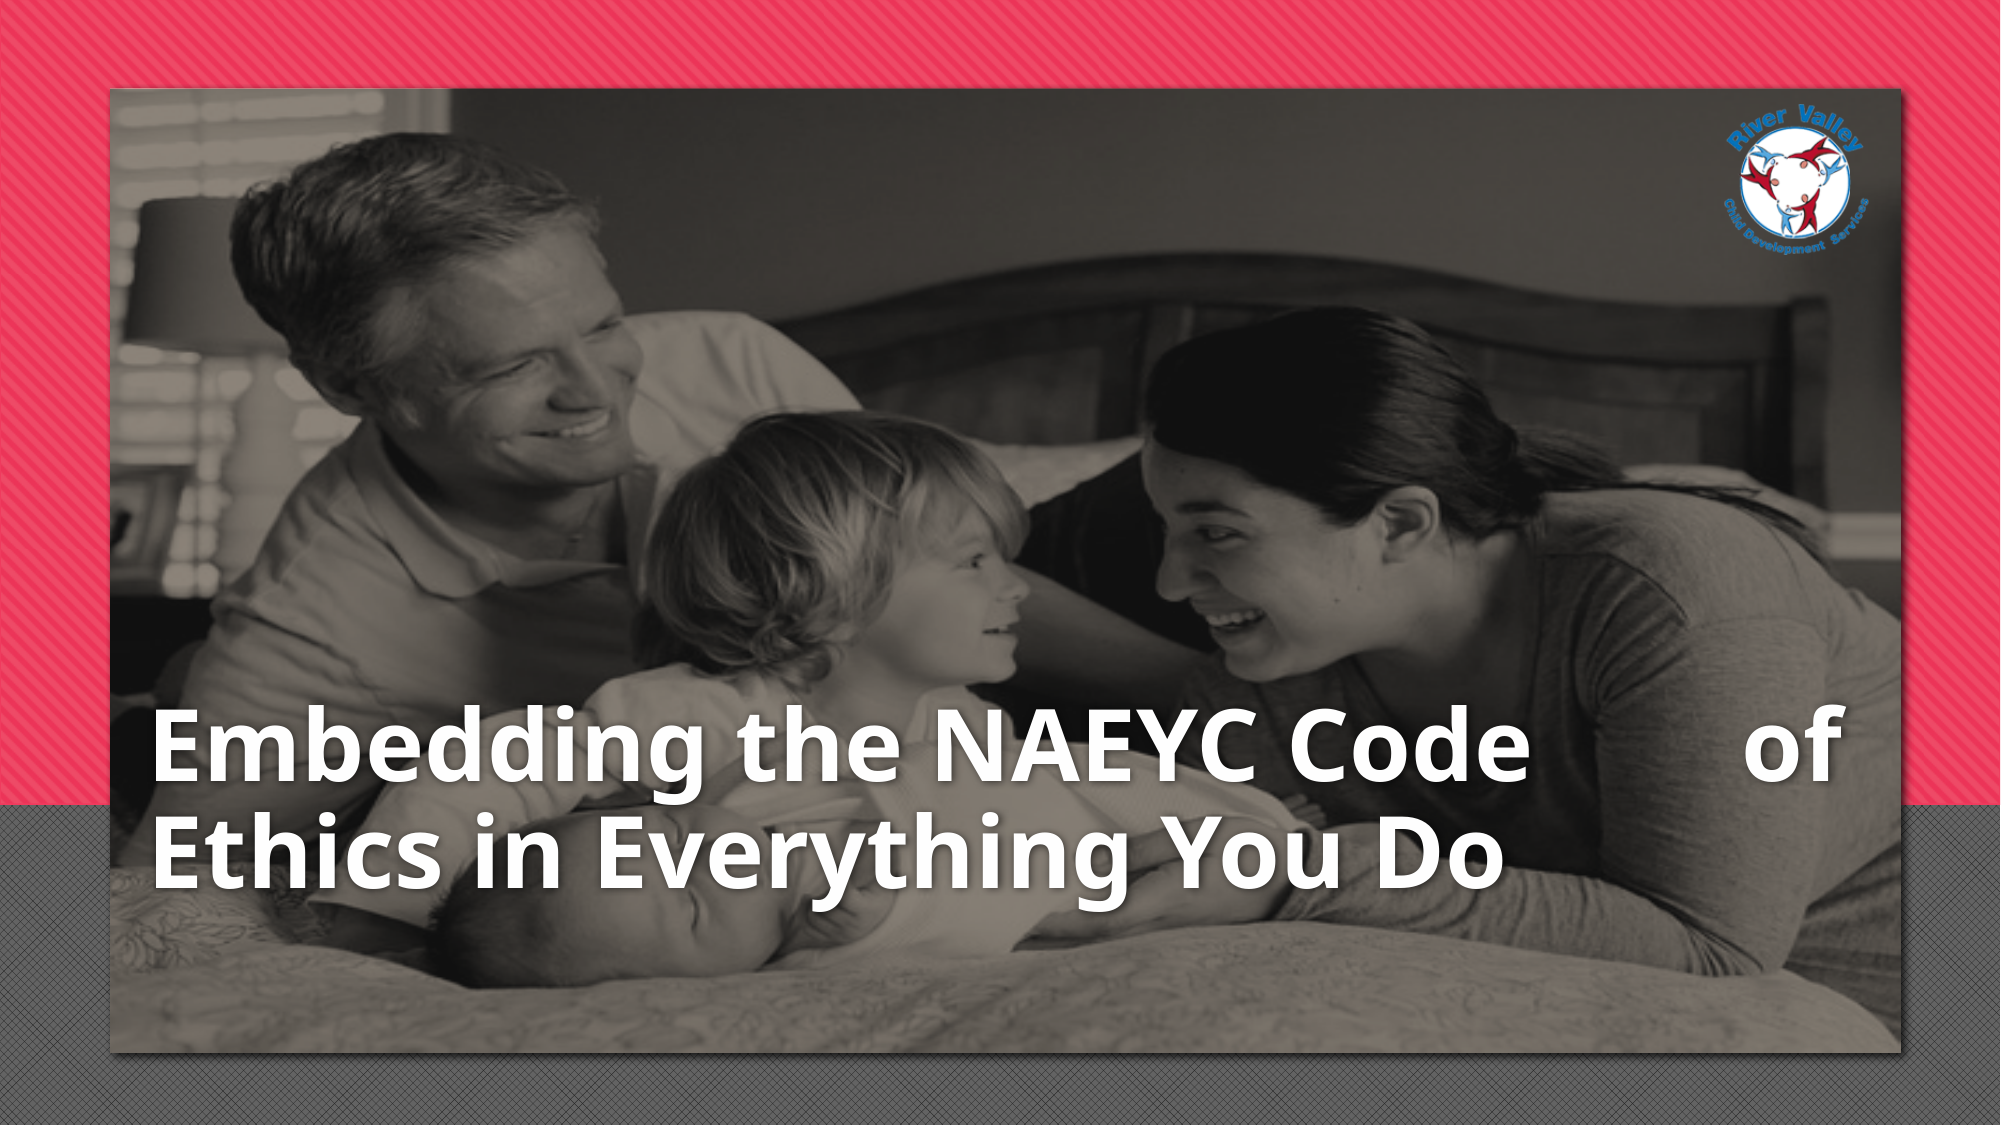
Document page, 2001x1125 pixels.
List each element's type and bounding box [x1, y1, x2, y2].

picture [109, 88, 1957, 1054]
